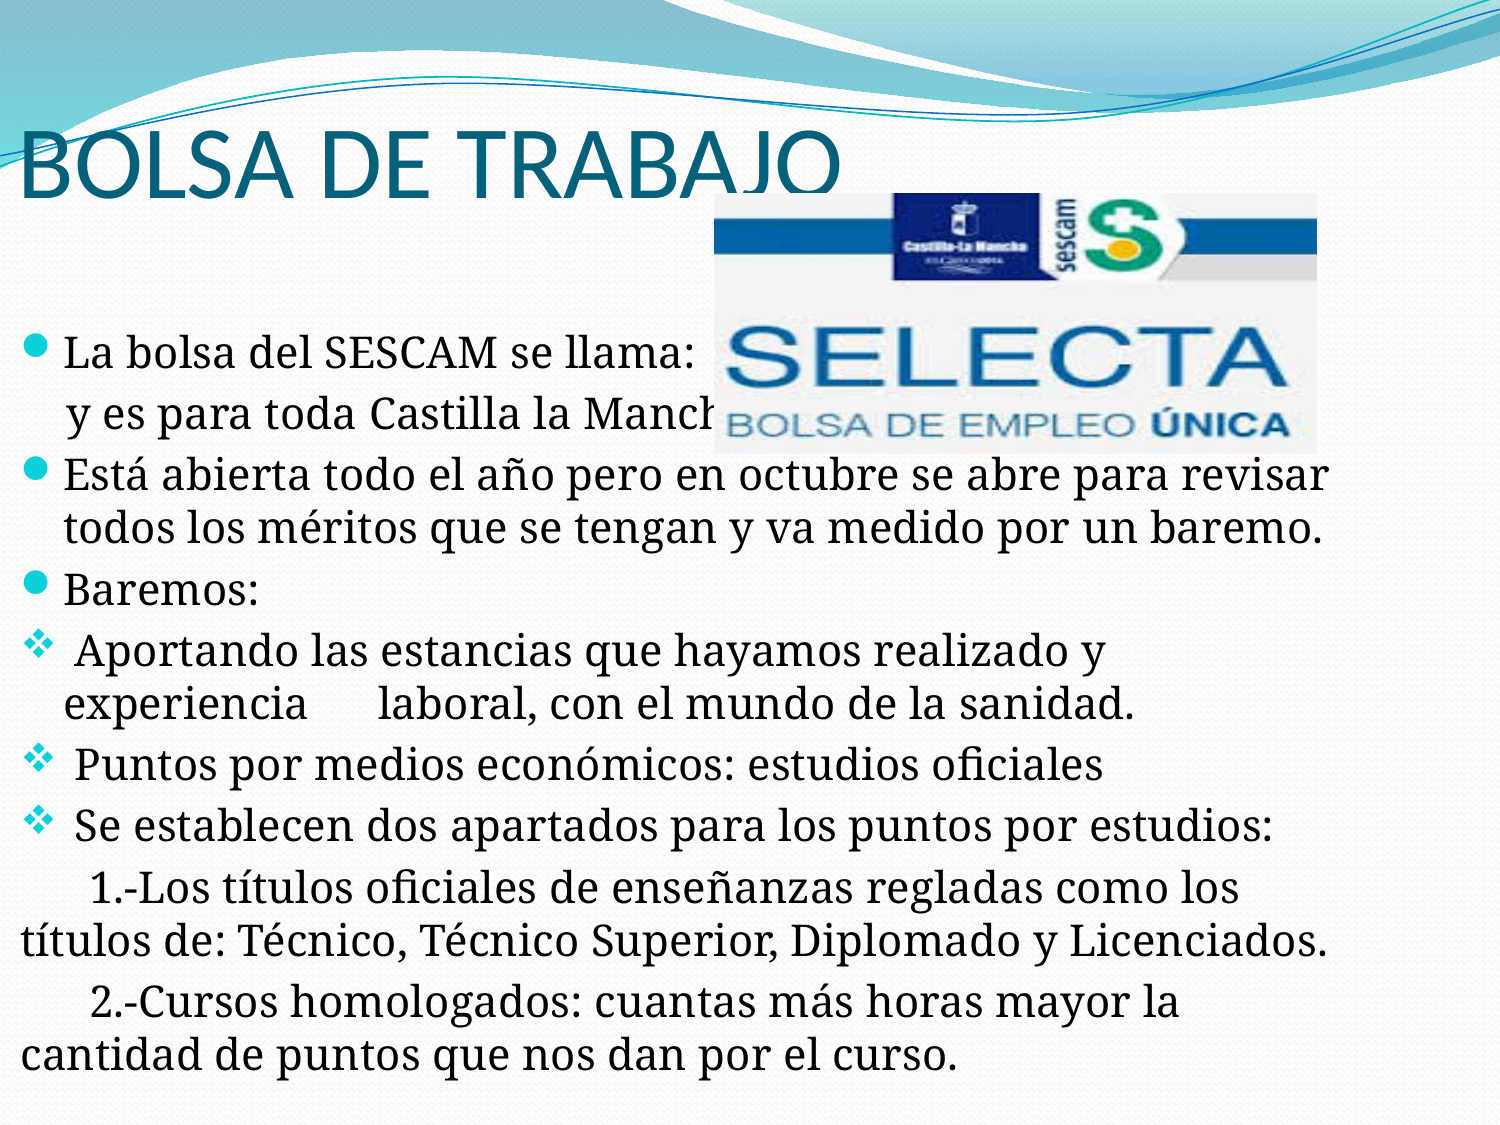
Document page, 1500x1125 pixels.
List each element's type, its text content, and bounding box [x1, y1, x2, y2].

list La bolsa del SESCAM se llama: y es para toda Castilla la Mancha Está abierta todo el año pero en octubre se abre para revisar todos los méritos que se tengan y va medido por un baremo. Baremos: Aportando las estancias que hayamos realizado y experiencia laboral, con el mundo de la sanidad. Puntos por medios económicos: estudios oficiales Se establecen dos apartados para los puntos por estudios: 1.-Los títulos oficiales de enseñanzas regladas como los títulos de: Técnico, Técnico Superior, Diplomado y Licenciados. 2.-Cursos homologados: cuantas más horas mayor la cantidad de puntos que nos dan por el curso. [5, 316, 1356, 1111]
picture [714, 193, 1318, 454]
title BOLSA DE TRABAJO [17, 66, 1368, 220]
